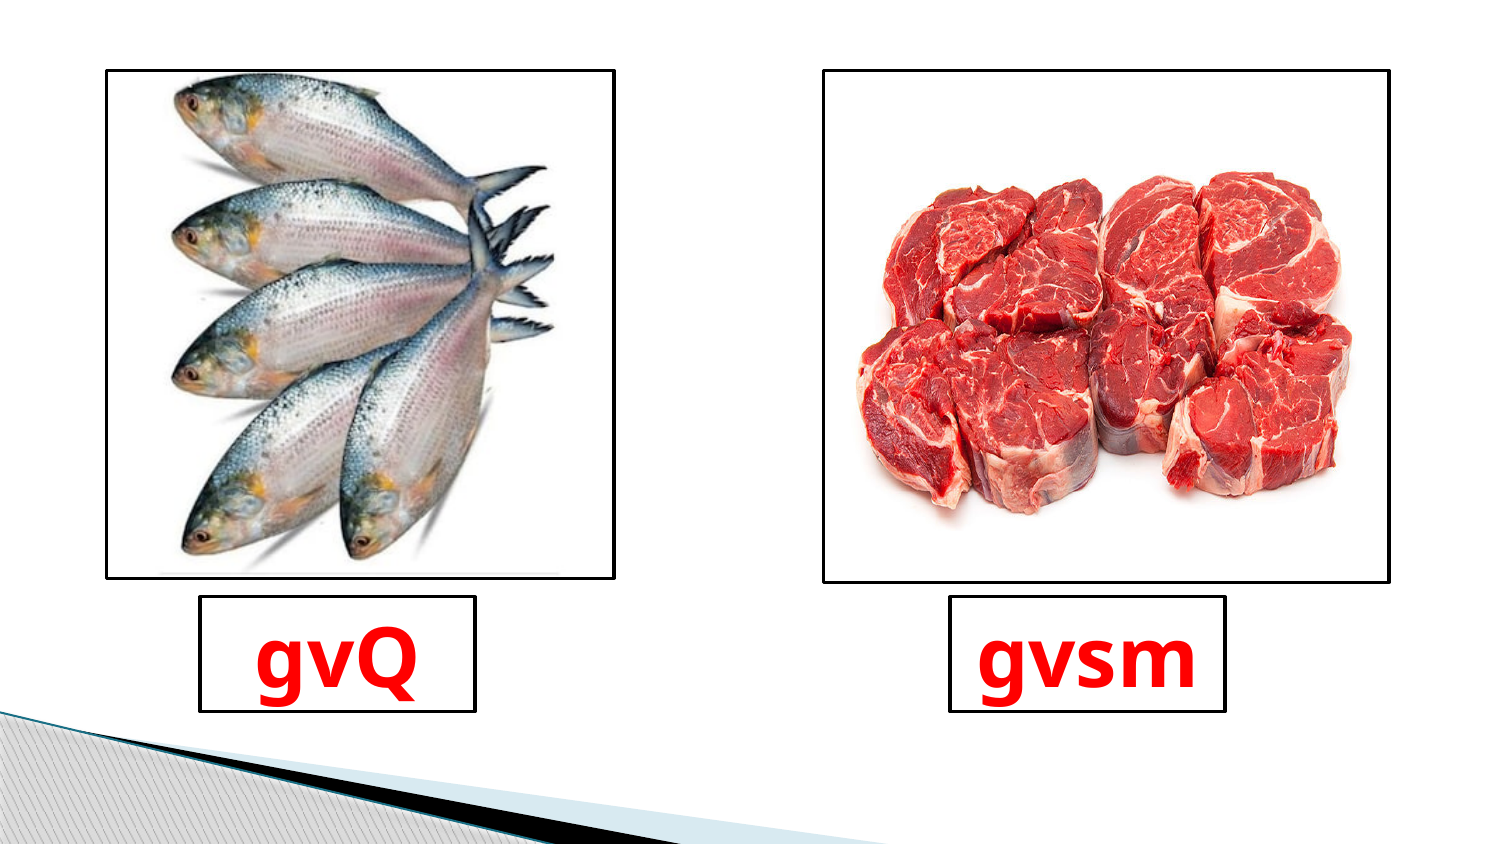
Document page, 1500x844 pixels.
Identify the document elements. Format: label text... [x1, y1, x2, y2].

text_box gvQ [200, 596, 475, 712]
picture [824, 71, 1388, 582]
text_box gvsm [950, 596, 1225, 712]
picture [107, 71, 613, 577]
